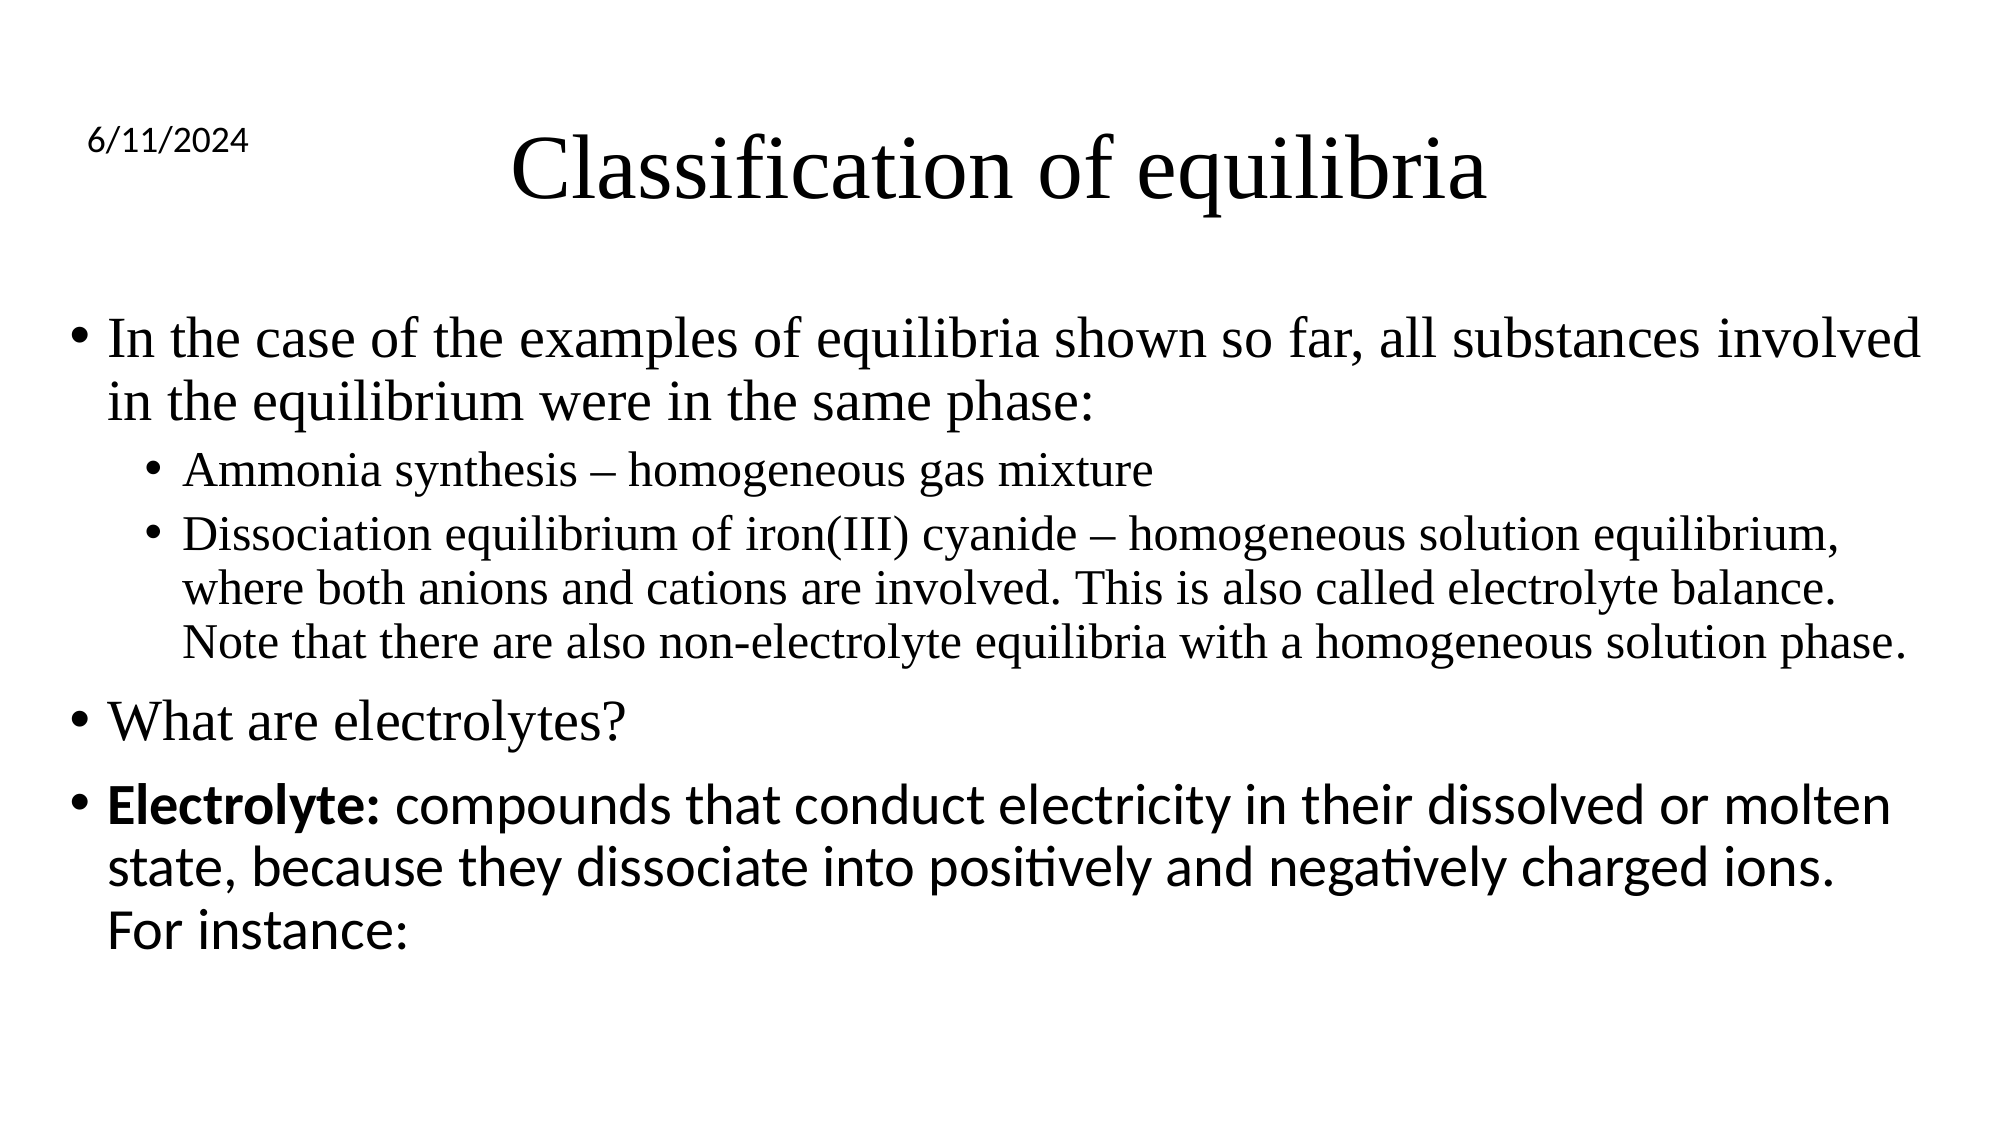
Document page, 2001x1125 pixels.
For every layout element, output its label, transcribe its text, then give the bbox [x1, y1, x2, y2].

title Classification of equilibria [137, 59, 1863, 278]
text_box 6/11/2024 [72, 107, 325, 168]
